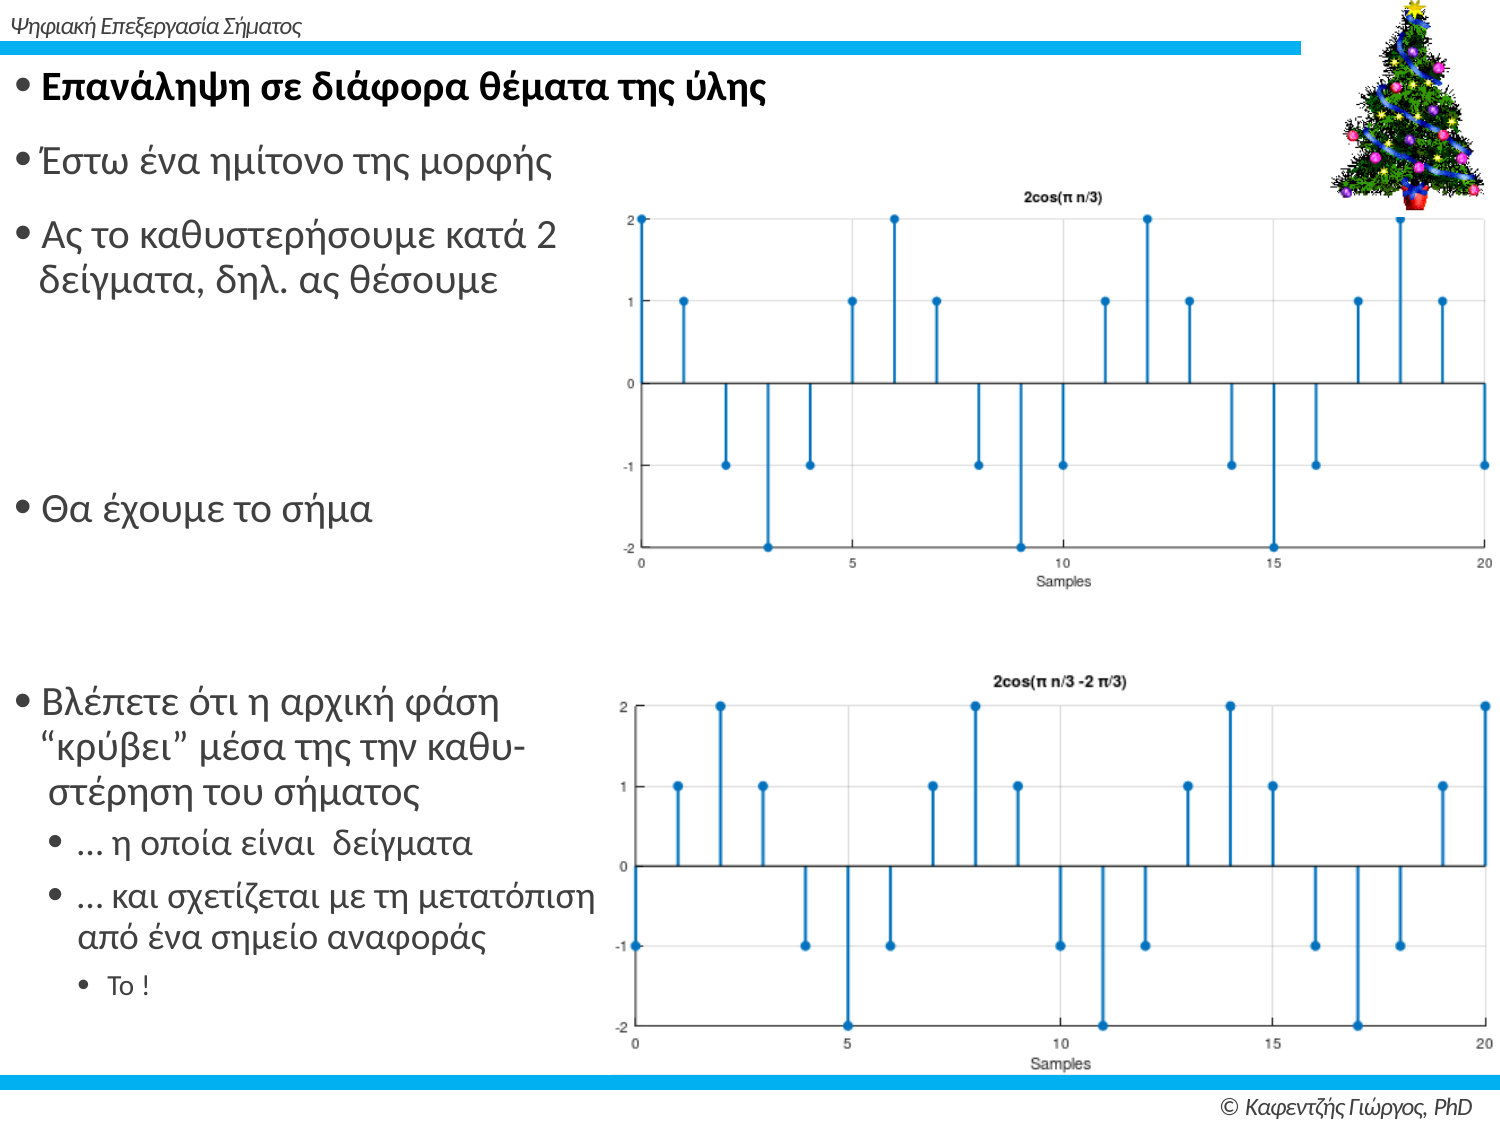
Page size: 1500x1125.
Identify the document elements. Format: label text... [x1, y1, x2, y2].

title Ψηφιακή Επεξεργασία Σήματος [0, 19, 1298, 41]
text_box [0, 41, 1298, 55]
text_box © Καφεντζής Γιώργος, PhD [0, 1098, 1484, 1125]
picture [622, 0, 1500, 593]
text_box [0, 1075, 1500, 1090]
picture [611, 674, 1500, 1074]
